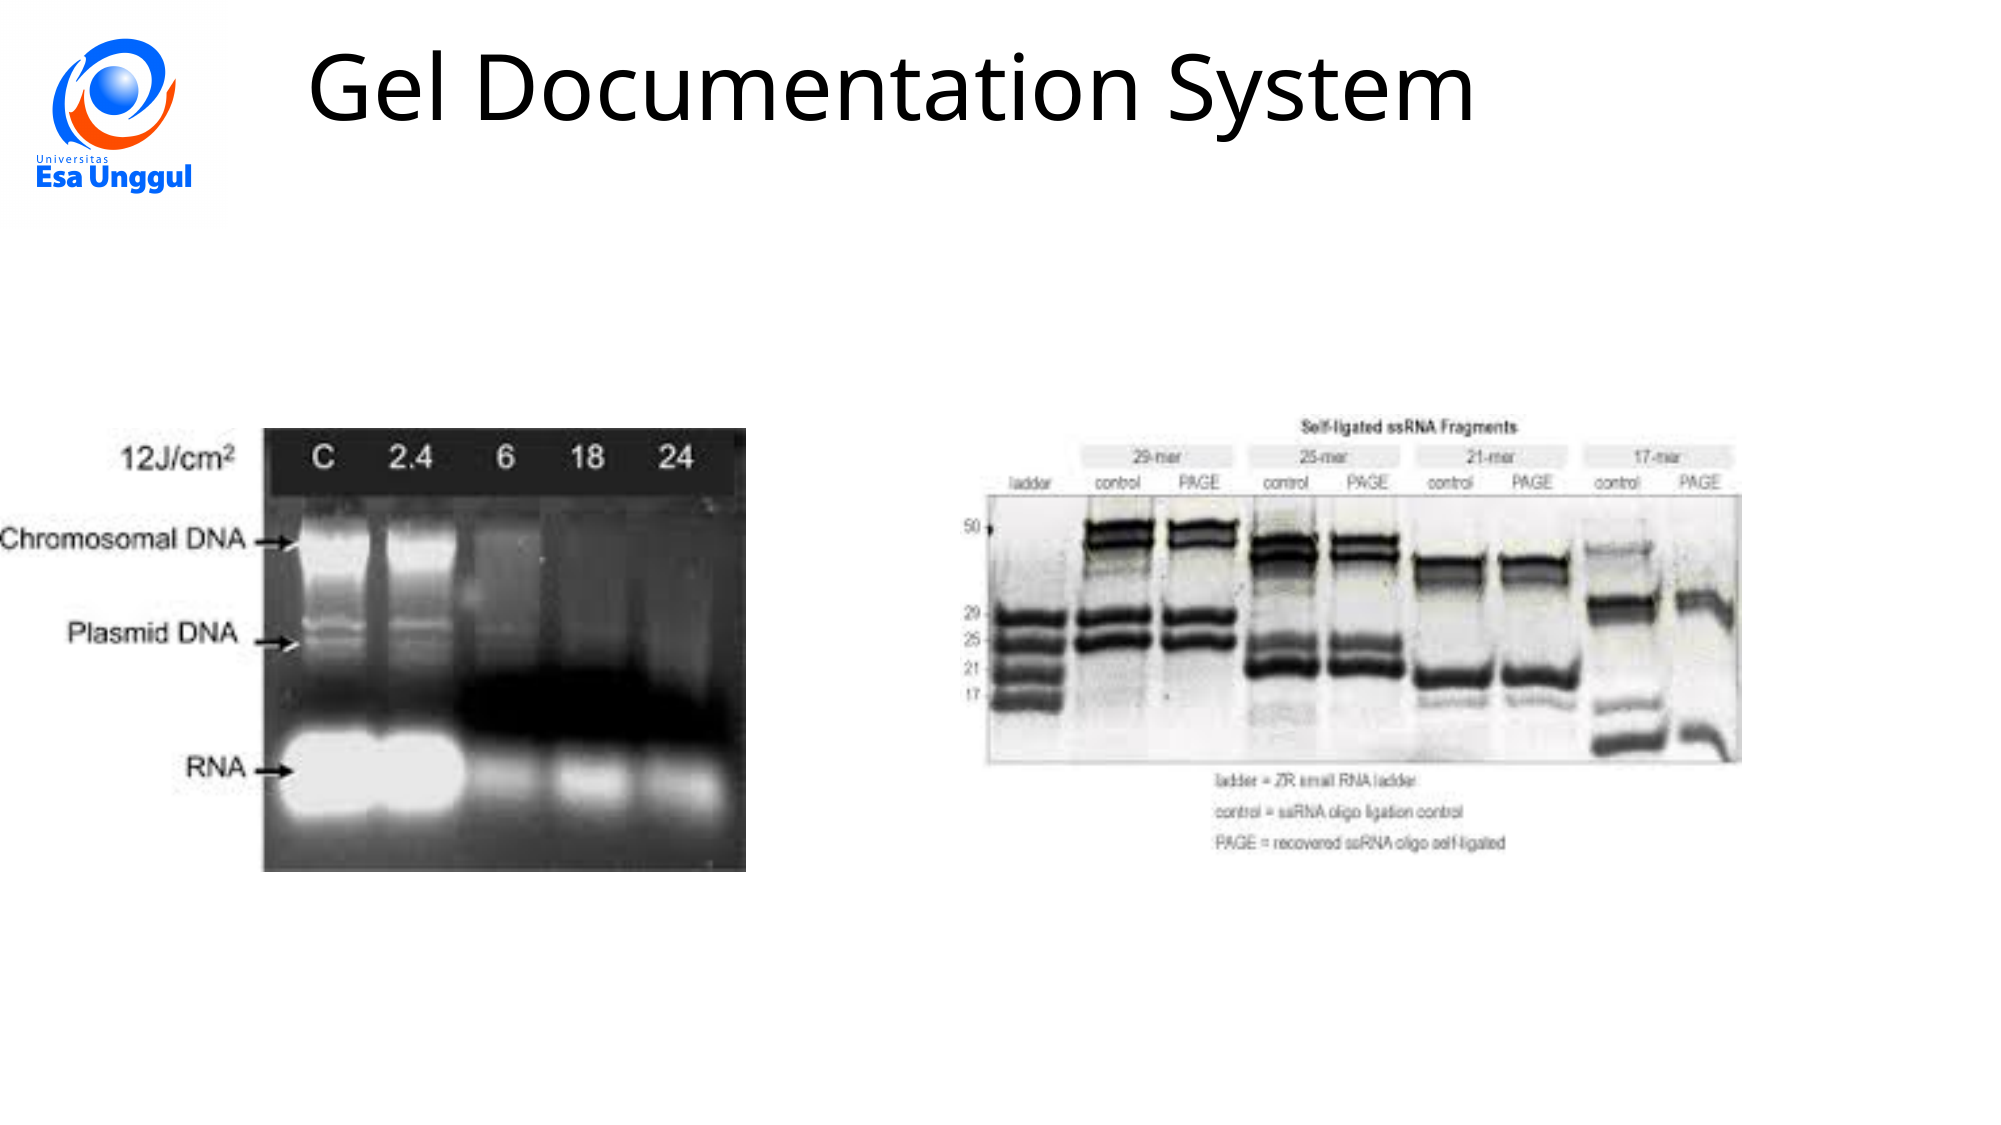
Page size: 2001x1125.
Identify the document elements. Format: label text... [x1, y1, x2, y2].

picture [0, 0, 228, 229]
title Gel Documentation System [291, 0, 2000, 200]
picture [960, 414, 1742, 858]
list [0, 428, 746, 872]
